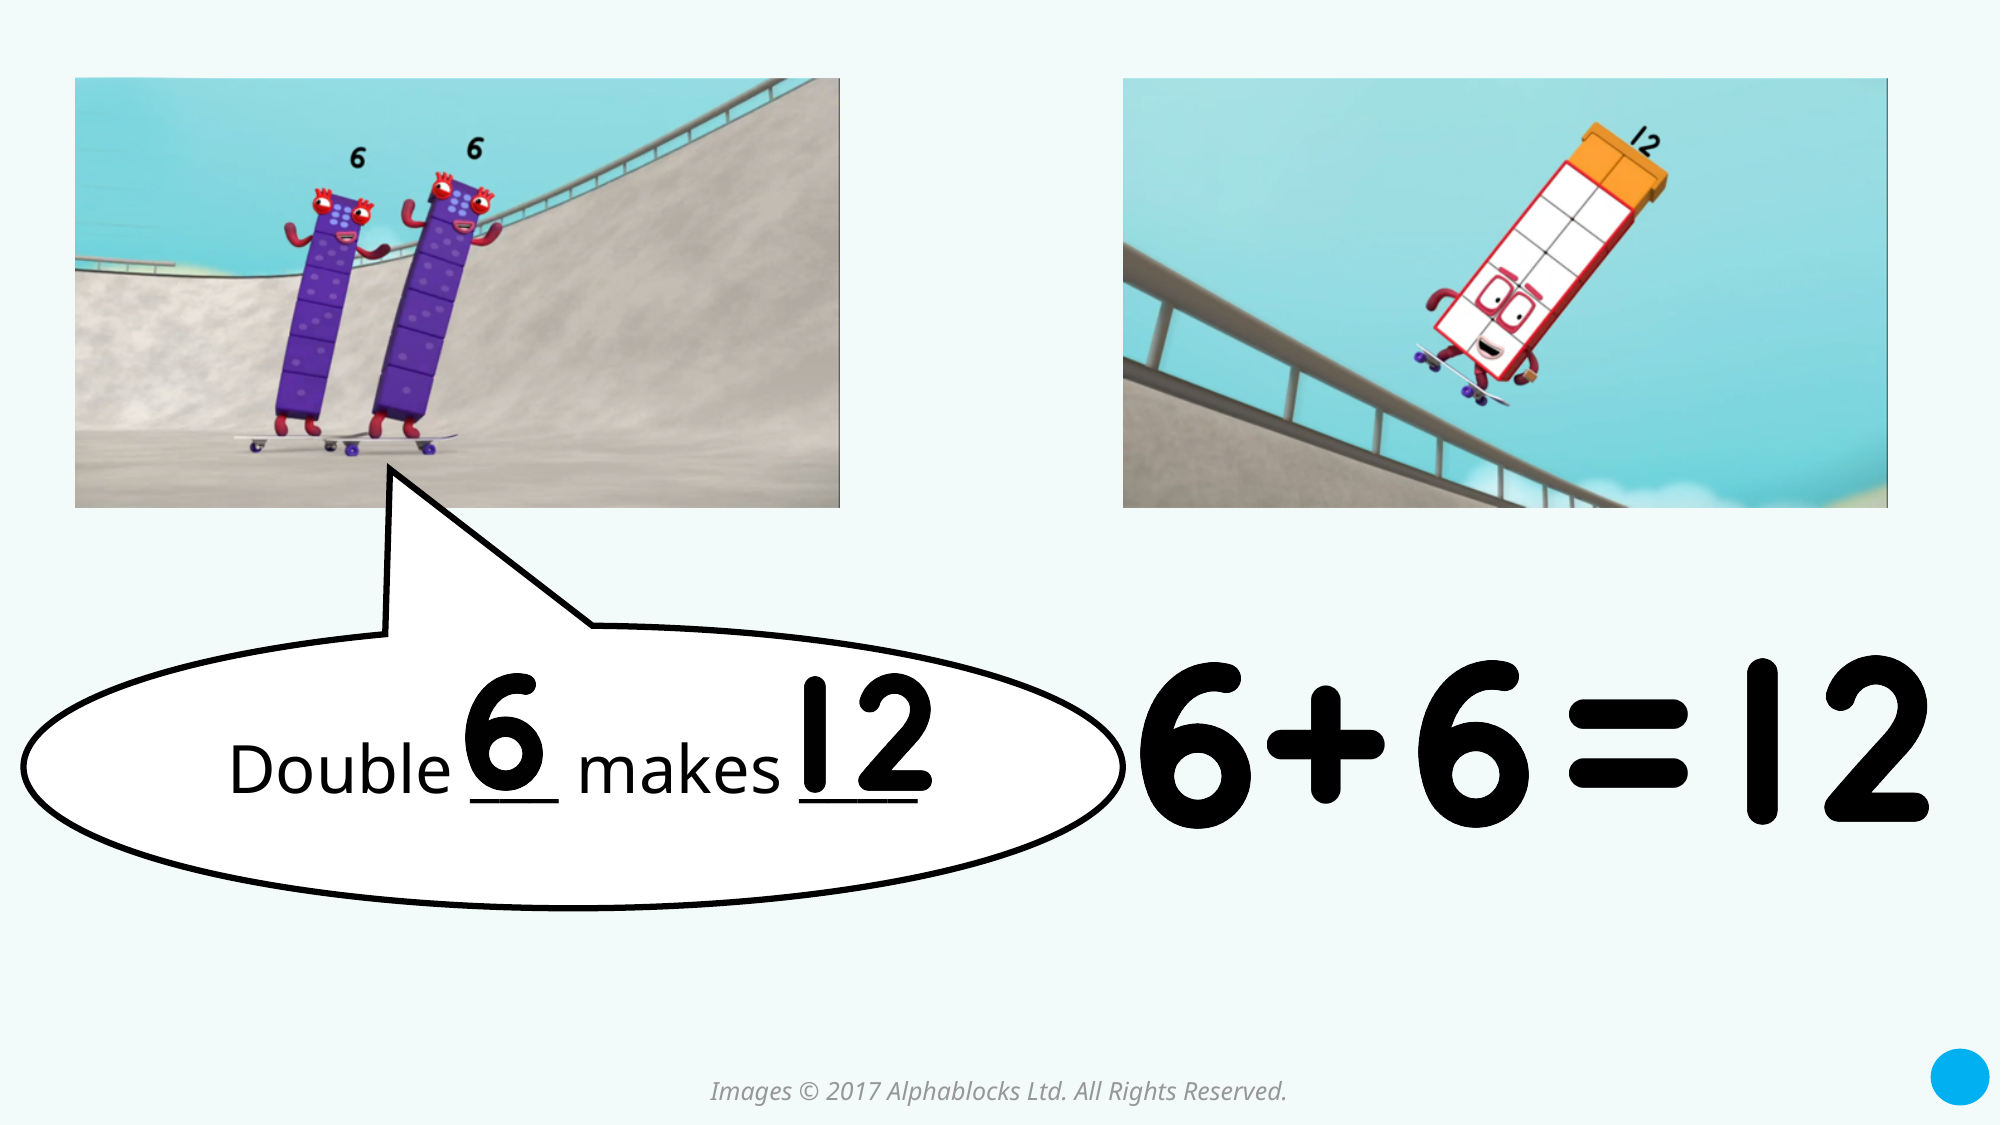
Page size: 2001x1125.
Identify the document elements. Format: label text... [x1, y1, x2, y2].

text_box Images © 2017 Alphablocks Ltd. All Rights Reserved. [695, 1067, 1305, 1113]
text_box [804, 673, 931, 793]
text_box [1747, 655, 1929, 825]
picture [1267, 660, 1385, 829]
picture [1140, 662, 1251, 829]
picture [1418, 660, 1529, 828]
picture [1569, 659, 1688, 828]
text_box Double ___ makes ____ [22, 509, 1124, 910]
picture [1123, 77, 1888, 509]
picture [75, 77, 840, 509]
picture [465, 673, 543, 791]
